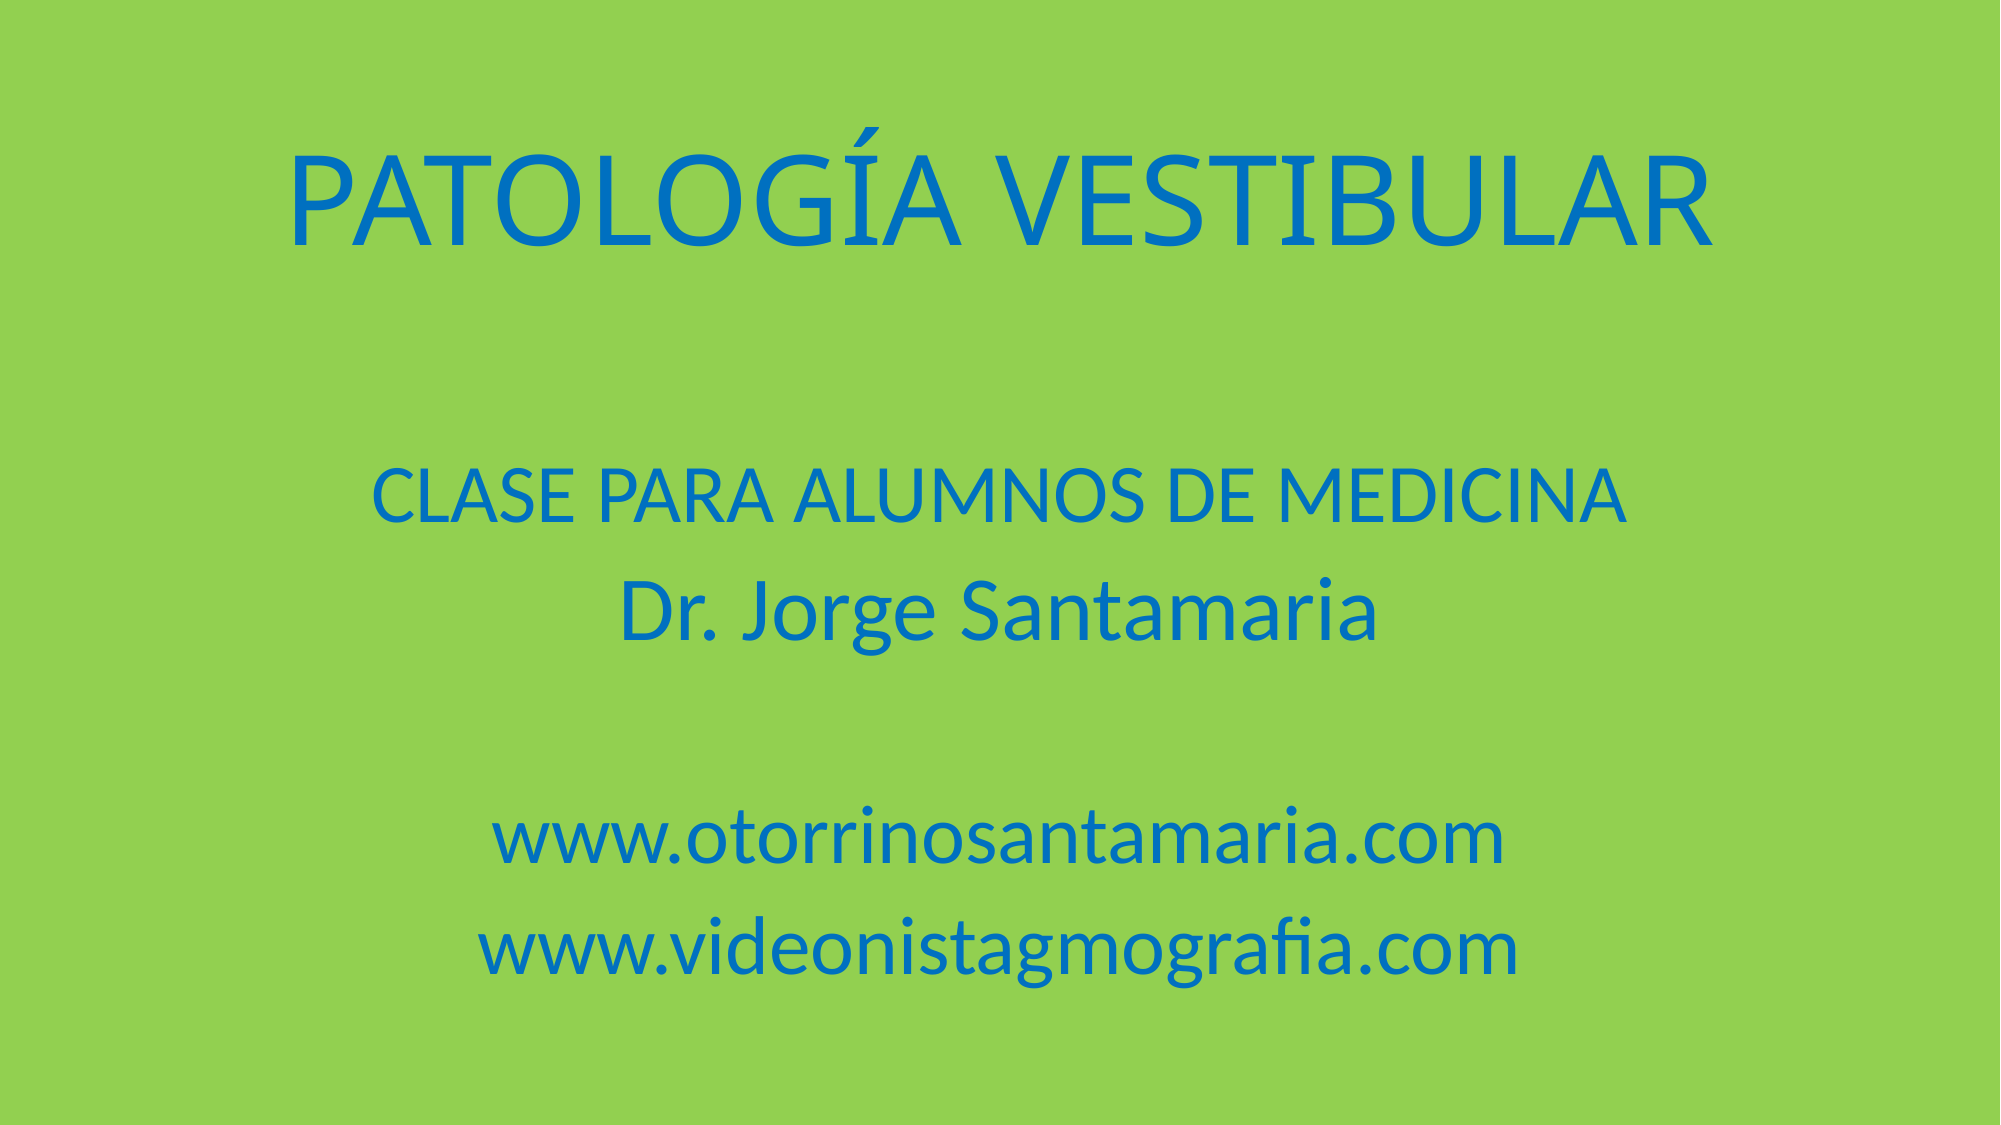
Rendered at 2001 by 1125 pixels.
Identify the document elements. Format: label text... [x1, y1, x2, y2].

title PATOLOGÍA VESTIBULAR [249, 59, 1750, 280]
subtitle CLASE PARA ALUMNOS DE MEDICINA Dr. Jorge Santamaria www.otorrinosantamaria.com www.videonistagmografia.com [249, 322, 1750, 1104]
